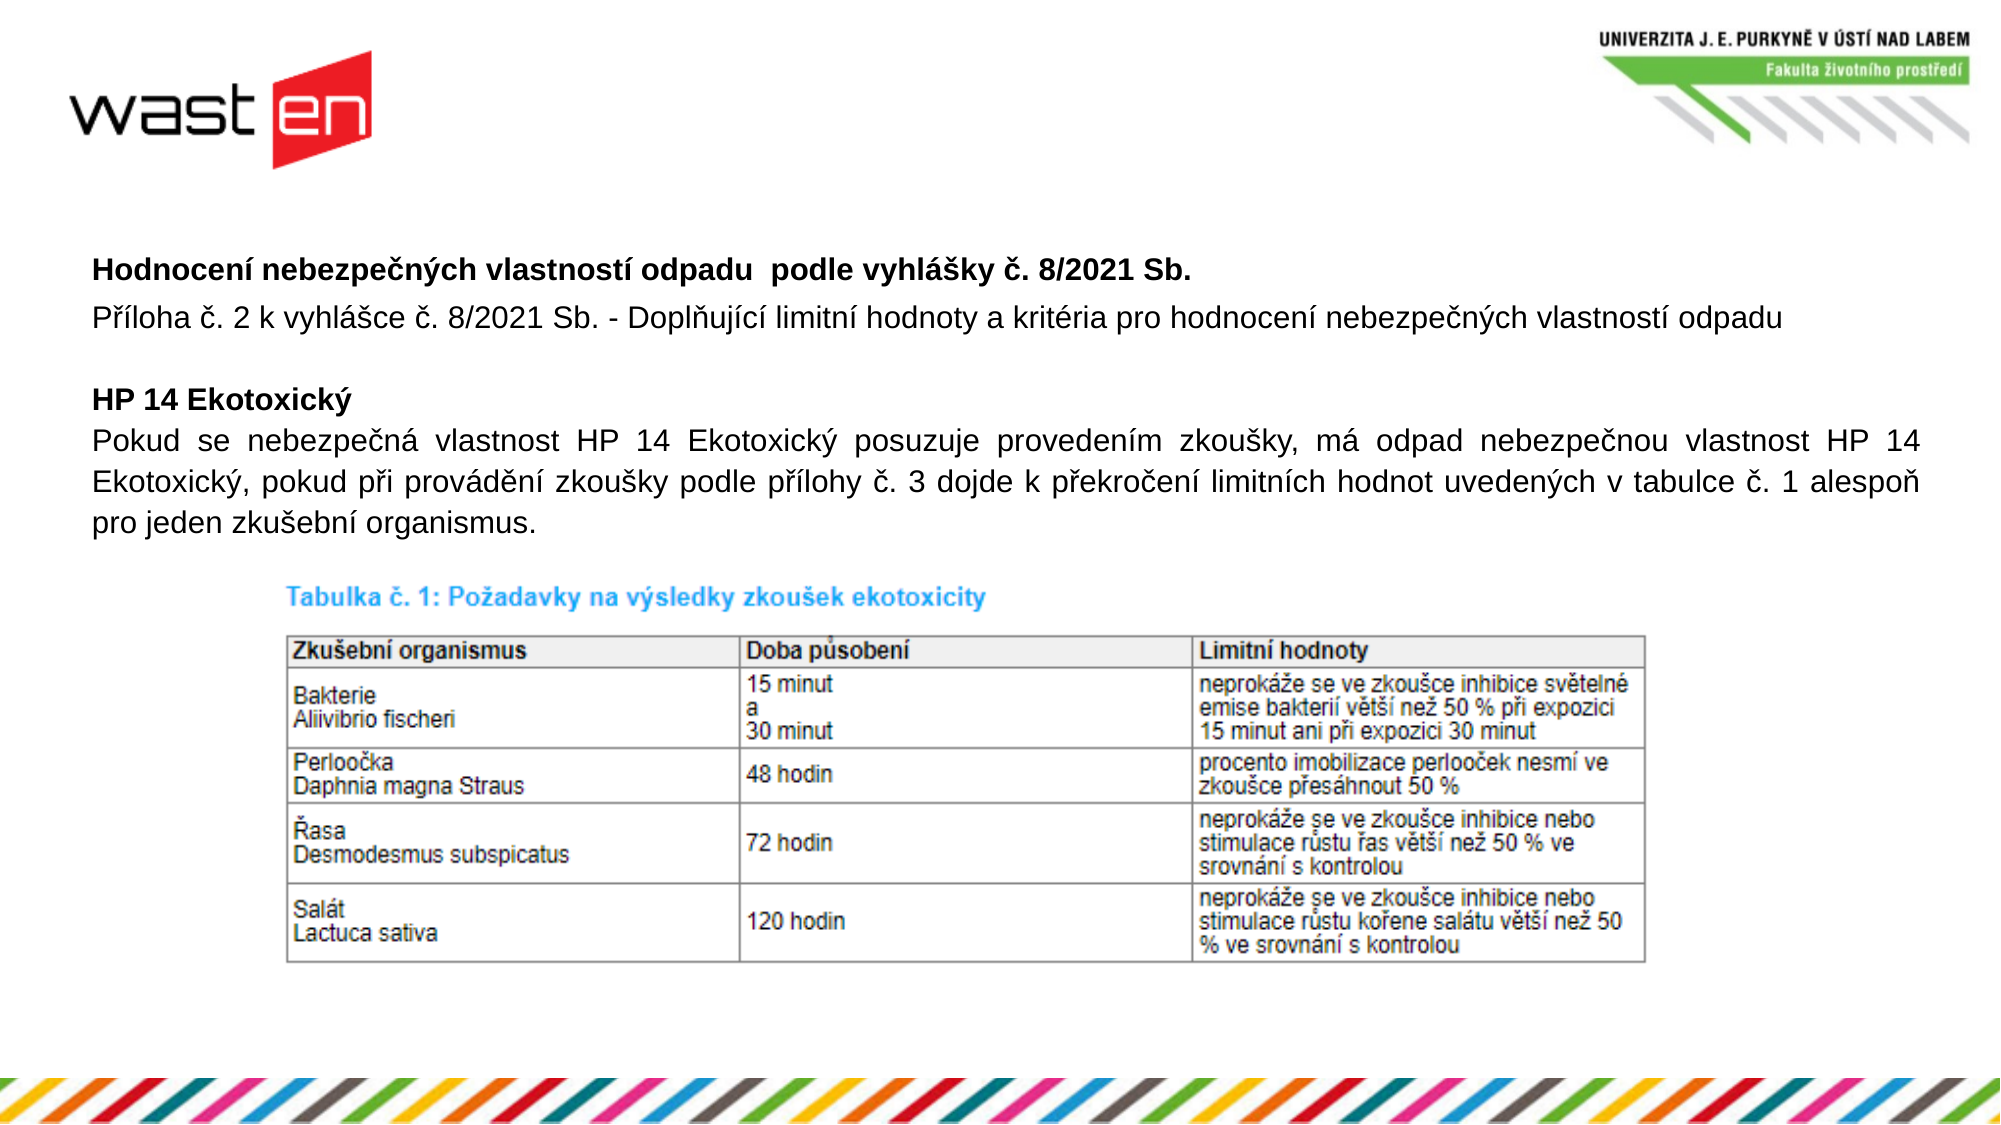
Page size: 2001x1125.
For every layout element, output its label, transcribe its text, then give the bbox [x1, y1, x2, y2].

picture [50, 28, 401, 180]
picture [0, 1078, 2000, 1124]
picture [273, 570, 1665, 980]
picture [1587, 15, 1981, 157]
text_box Hodnocení nebezpečných vlastností odpadu podle vyhlášky č. 8/2021 Sb. Příloha č. 2 k vyhlášce č. 8/2021 Sb. - Doplňující limitní hodnoty a kritéria pro hodnocení nebezpečných vlastností odpadu HP 14 Ekotoxický Pokud se nebezpečná vlastnost HP 14 Ekotoxický posuzuje provedením zkoušky, má odpad nebezpečnou vlastnost HP 14 Ekotoxický, pokud při provádění zkoušky podle přílohy č. 3 dojde k překročení limitních hodnot uvedených v tabulce č. 1 alespoň pro jeden zkušební organismus. [91, 238, 1924, 905]
